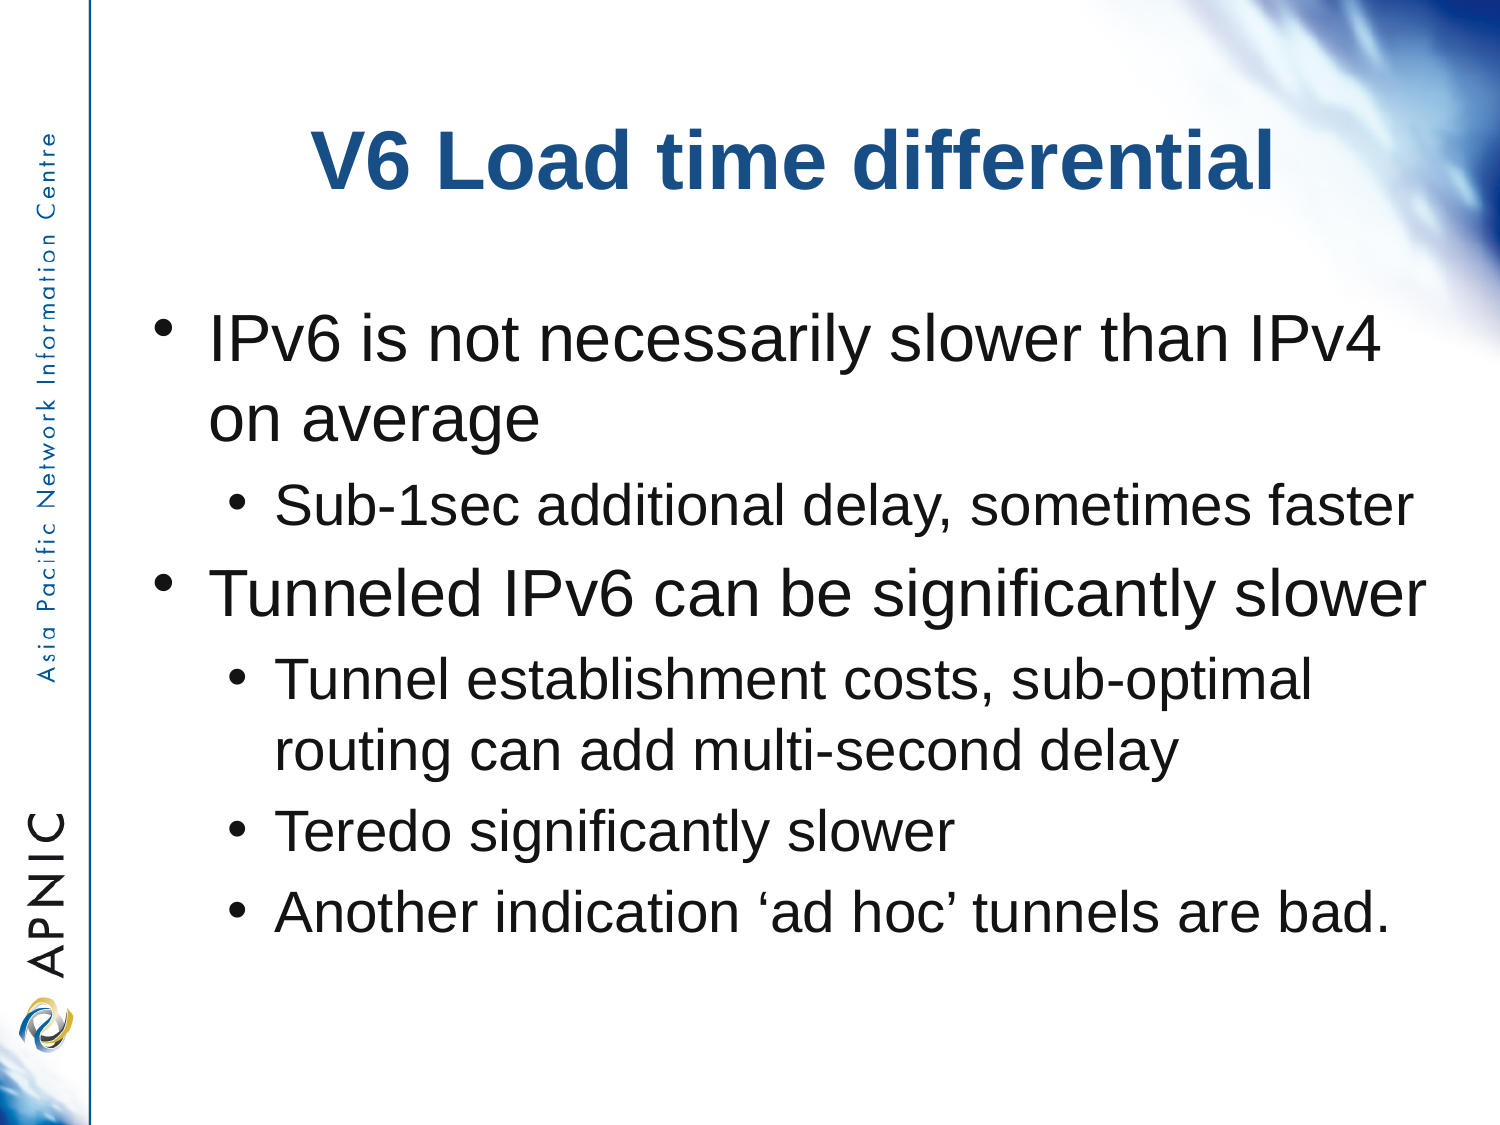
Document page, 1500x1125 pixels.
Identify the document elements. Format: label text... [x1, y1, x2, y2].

title V6 Load time differential [137, 62, 1451, 251]
list IPv6 is not necessarily slower than IPv4 on average Sub-1sec additional delay, sometimes faster Tunneled IPv6 can be significantly slower Tunnel establishment costs, sub-optimal routing can add multi-second delay Teredo significantly slower Another indication ‘ad hoc’ tunnels are bad. [137, 287, 1451, 1076]
picture [0, 0, 1500, 1125]
